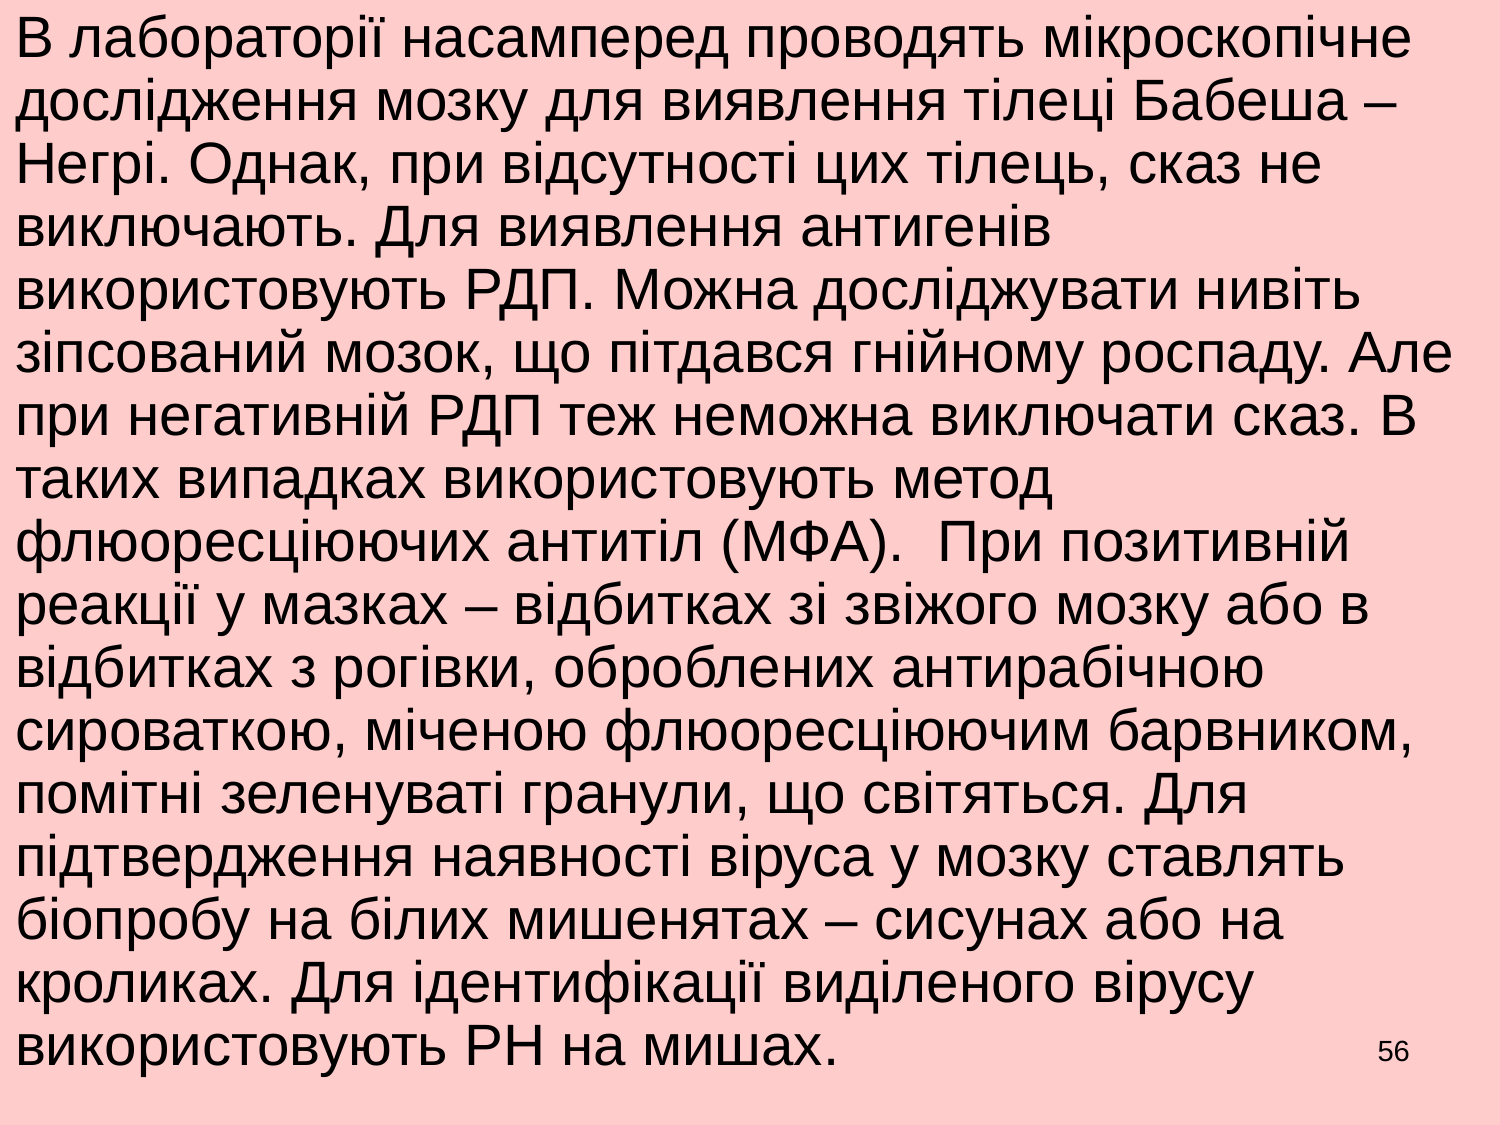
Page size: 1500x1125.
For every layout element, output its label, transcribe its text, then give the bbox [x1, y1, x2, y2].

list В лабораторії насамперед проводять мікроскопічне дослідження мозку для виявлення тілеці Бабеша – Негрі. Однак, при відсутності цих тілець, сказ не виключають. Для виявлення антигенів використовують РДП. Можна досліджувати нивіть зіпсований мозок, що пітдався гнійному роспаду. Але при негативній РДП теж неможна виключати сказ. В таких випадках використовують метод флюоресціюючих антитіл (МФА). При позитивній реакції у мазках – відбитках зі звіжого мозку або в відбитках з рогівки, оброблених антирабічною сироваткою, міченою флюоресціюючим барвником, помітні зеленуваті гранули, що світяться. Для підтвердження наявності віруса у мозку ставлять біопробу на білих мишенятах – сисунах або на кроликах. Для ідентифікації виділеного вірусу використовують РН на мишах. [0, 0, 1500, 1125]
